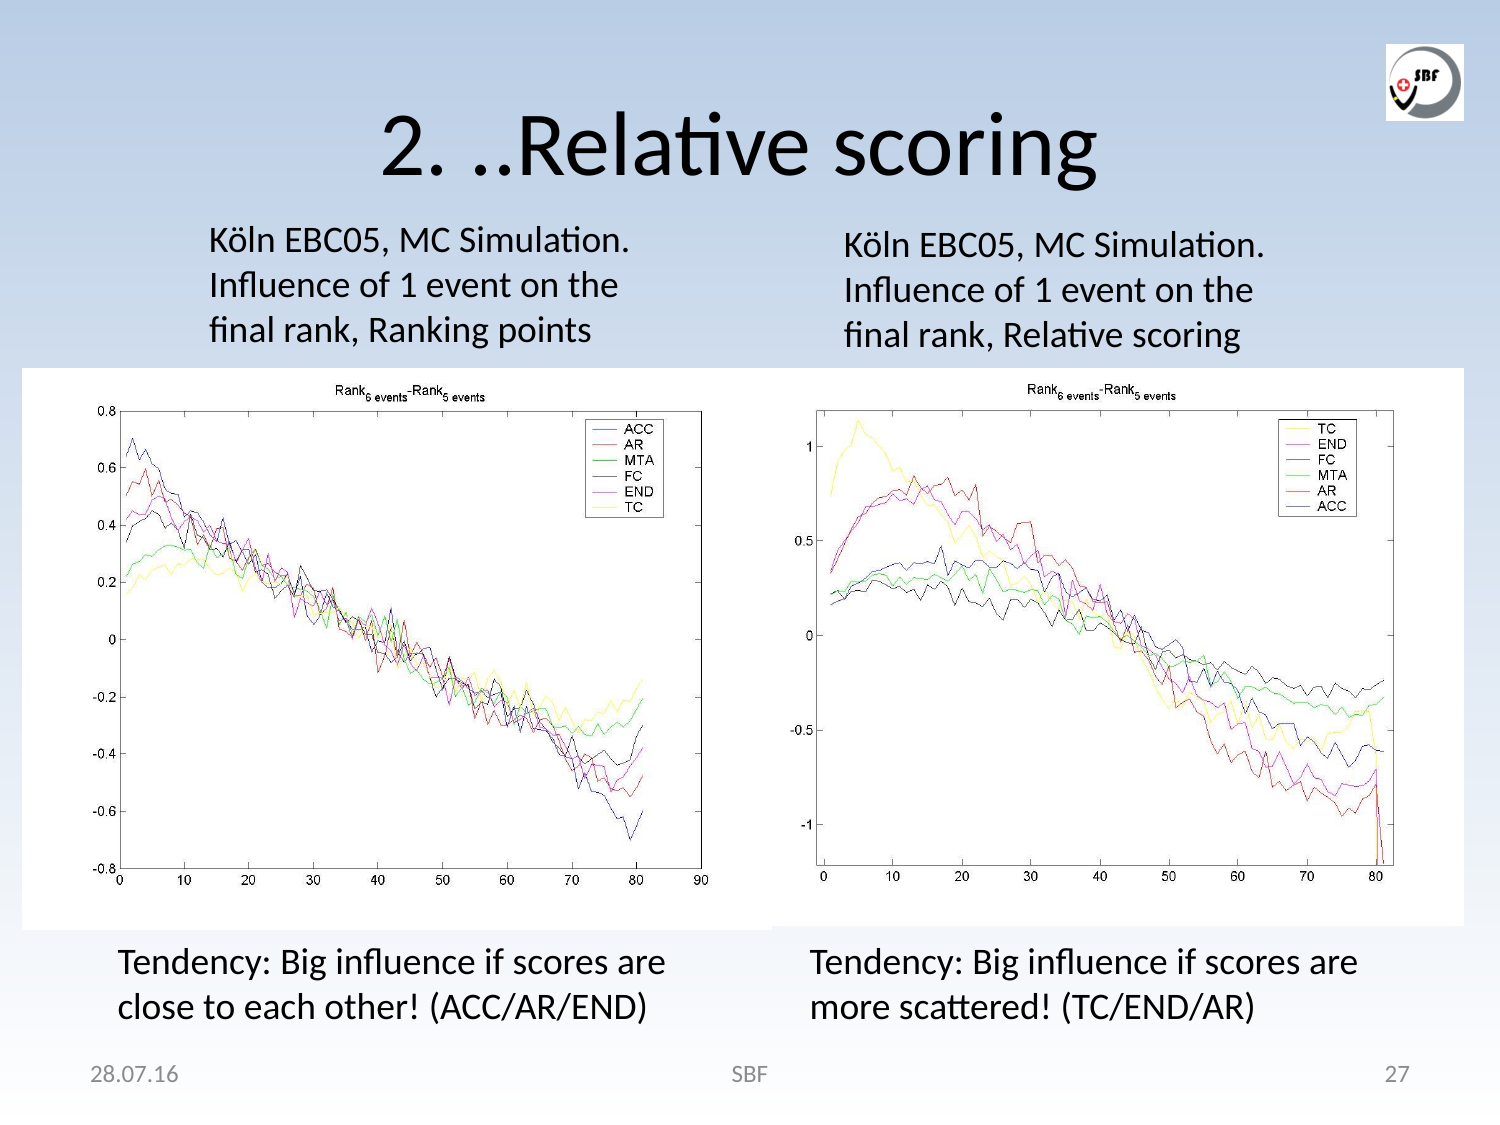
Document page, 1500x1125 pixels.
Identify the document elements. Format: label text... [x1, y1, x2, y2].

text_box Tendency: Big influence if scores are more scattered! (TC/END/AR) [794, 934, 1383, 1034]
footer SBF [512, 1042, 988, 1103]
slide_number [75, 1042, 425, 1103]
picture [1385, 44, 1464, 122]
text_box Köln EBC05, MC Simulation. Influence of 1 event on the final rank, Ranking points [194, 207, 686, 358]
slide_number 27 [1074, 1042, 1425, 1103]
text_box Tendency: Big influence if scores are close to each other! (ACC/AR/END) [102, 937, 691, 1034]
title 2. ..Relative scoring [75, 45, 1425, 233]
picture [22, 367, 1464, 930]
text_box Köln EBC05, MC Simulation. Influence of 1 event on the final rank, Relative scoring [829, 212, 1321, 363]
